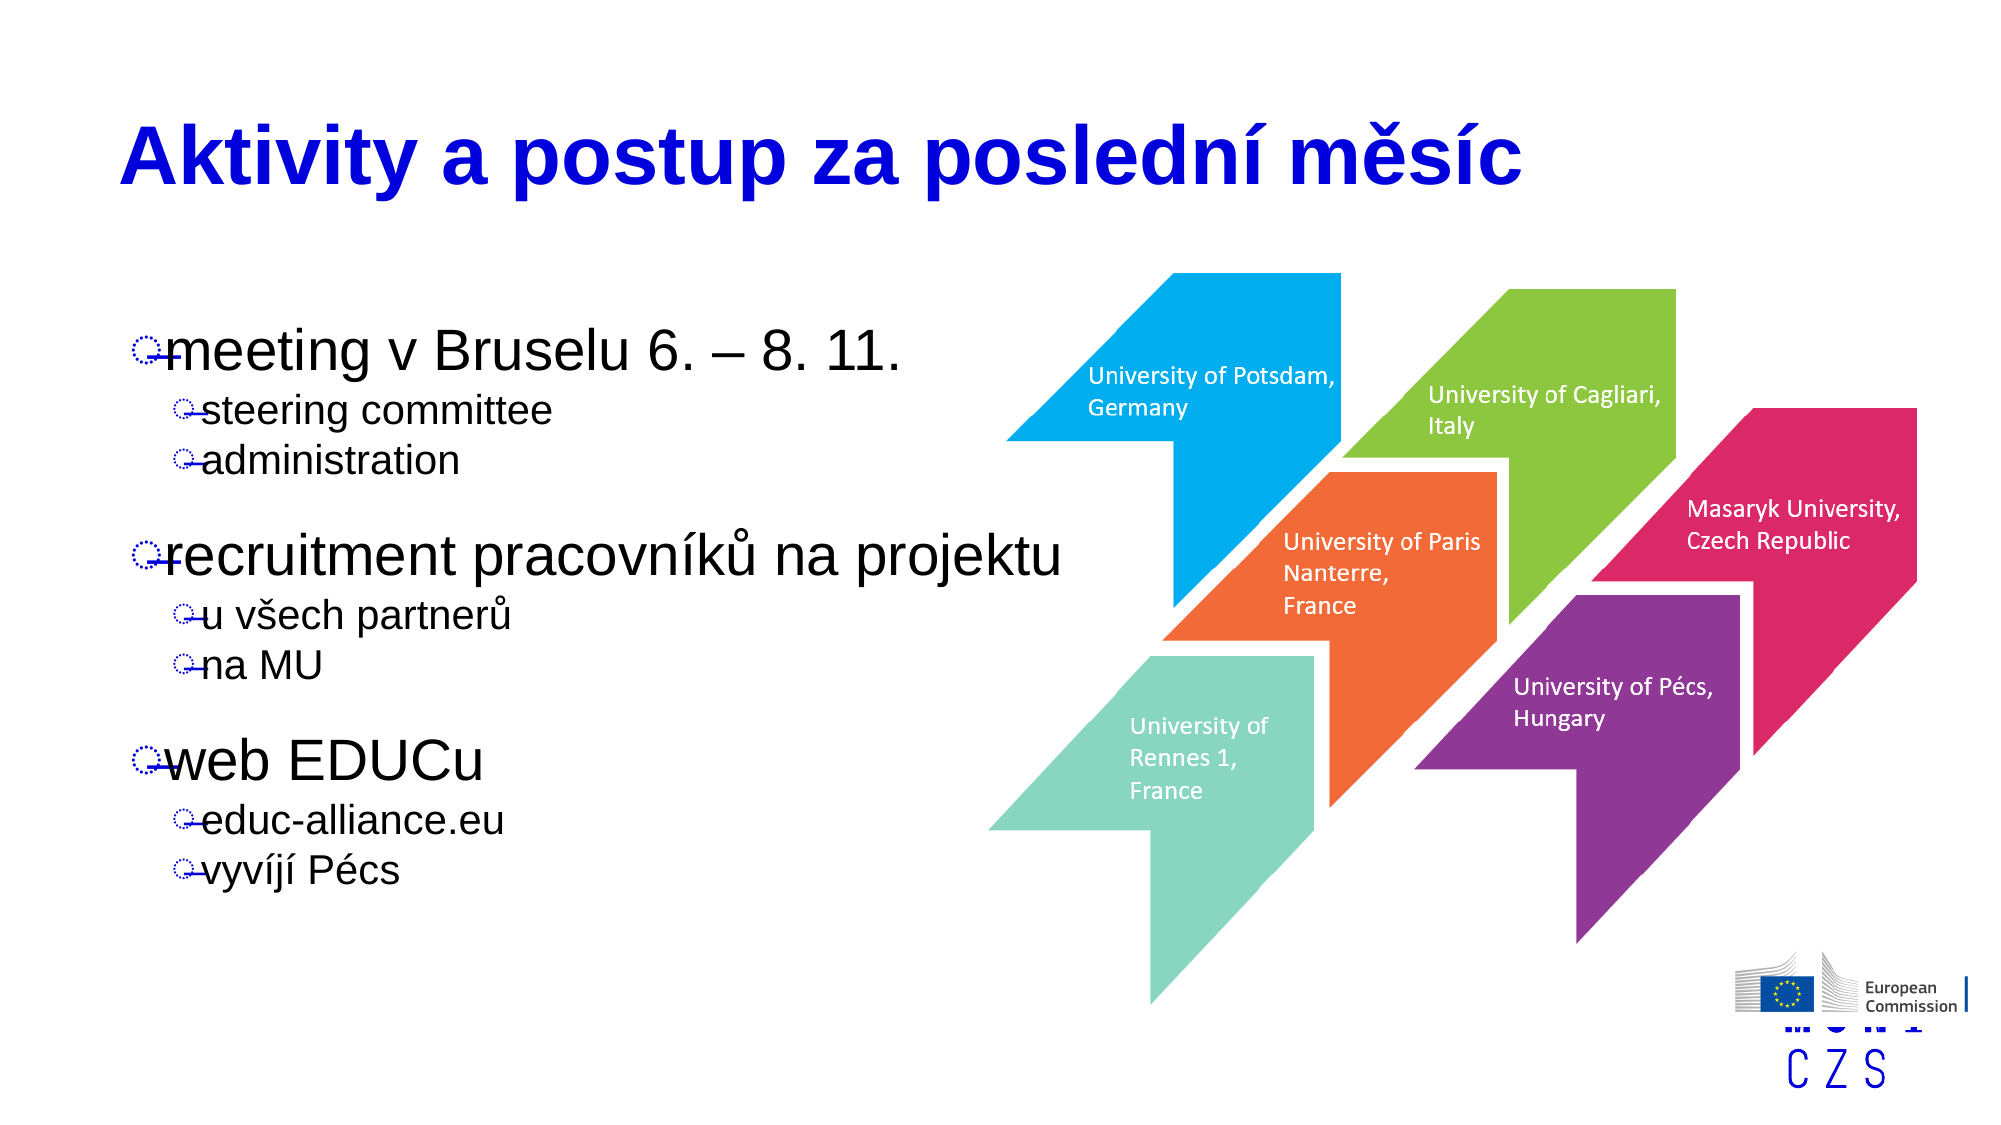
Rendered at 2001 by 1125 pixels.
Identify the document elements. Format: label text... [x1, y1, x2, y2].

title Aktivity a postup za poslední měsíc [118, 118, 1883, 193]
picture [972, 262, 1978, 1027]
list meeting v Bruselu 6. – 8. 11. steering committee administration recruitment pracovníků na projektu u všech partnerů na MU web EDUCu educ-alliance.eu vyvíjí Pécs [118, 277, 967, 957]
